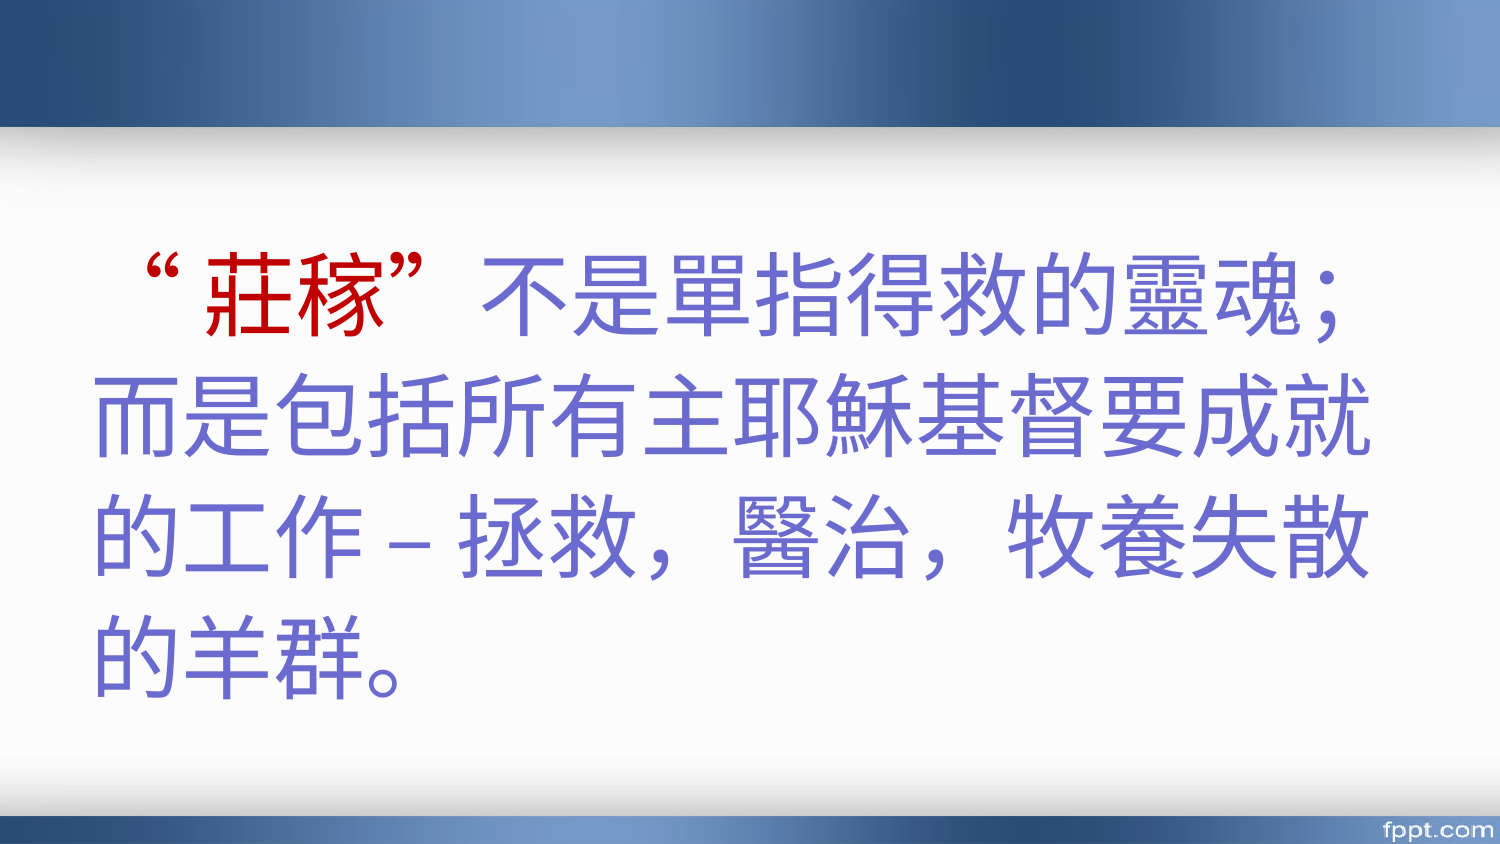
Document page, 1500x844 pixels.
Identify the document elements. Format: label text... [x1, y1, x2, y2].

picture [0, 0, 1500, 844]
list “莊稼”不是單指得救的靈魂；而是包括所有主耶穌基督要成就的工作 – 拯救，醫治，牧養失散的羊群。 [74, 196, 1426, 741]
